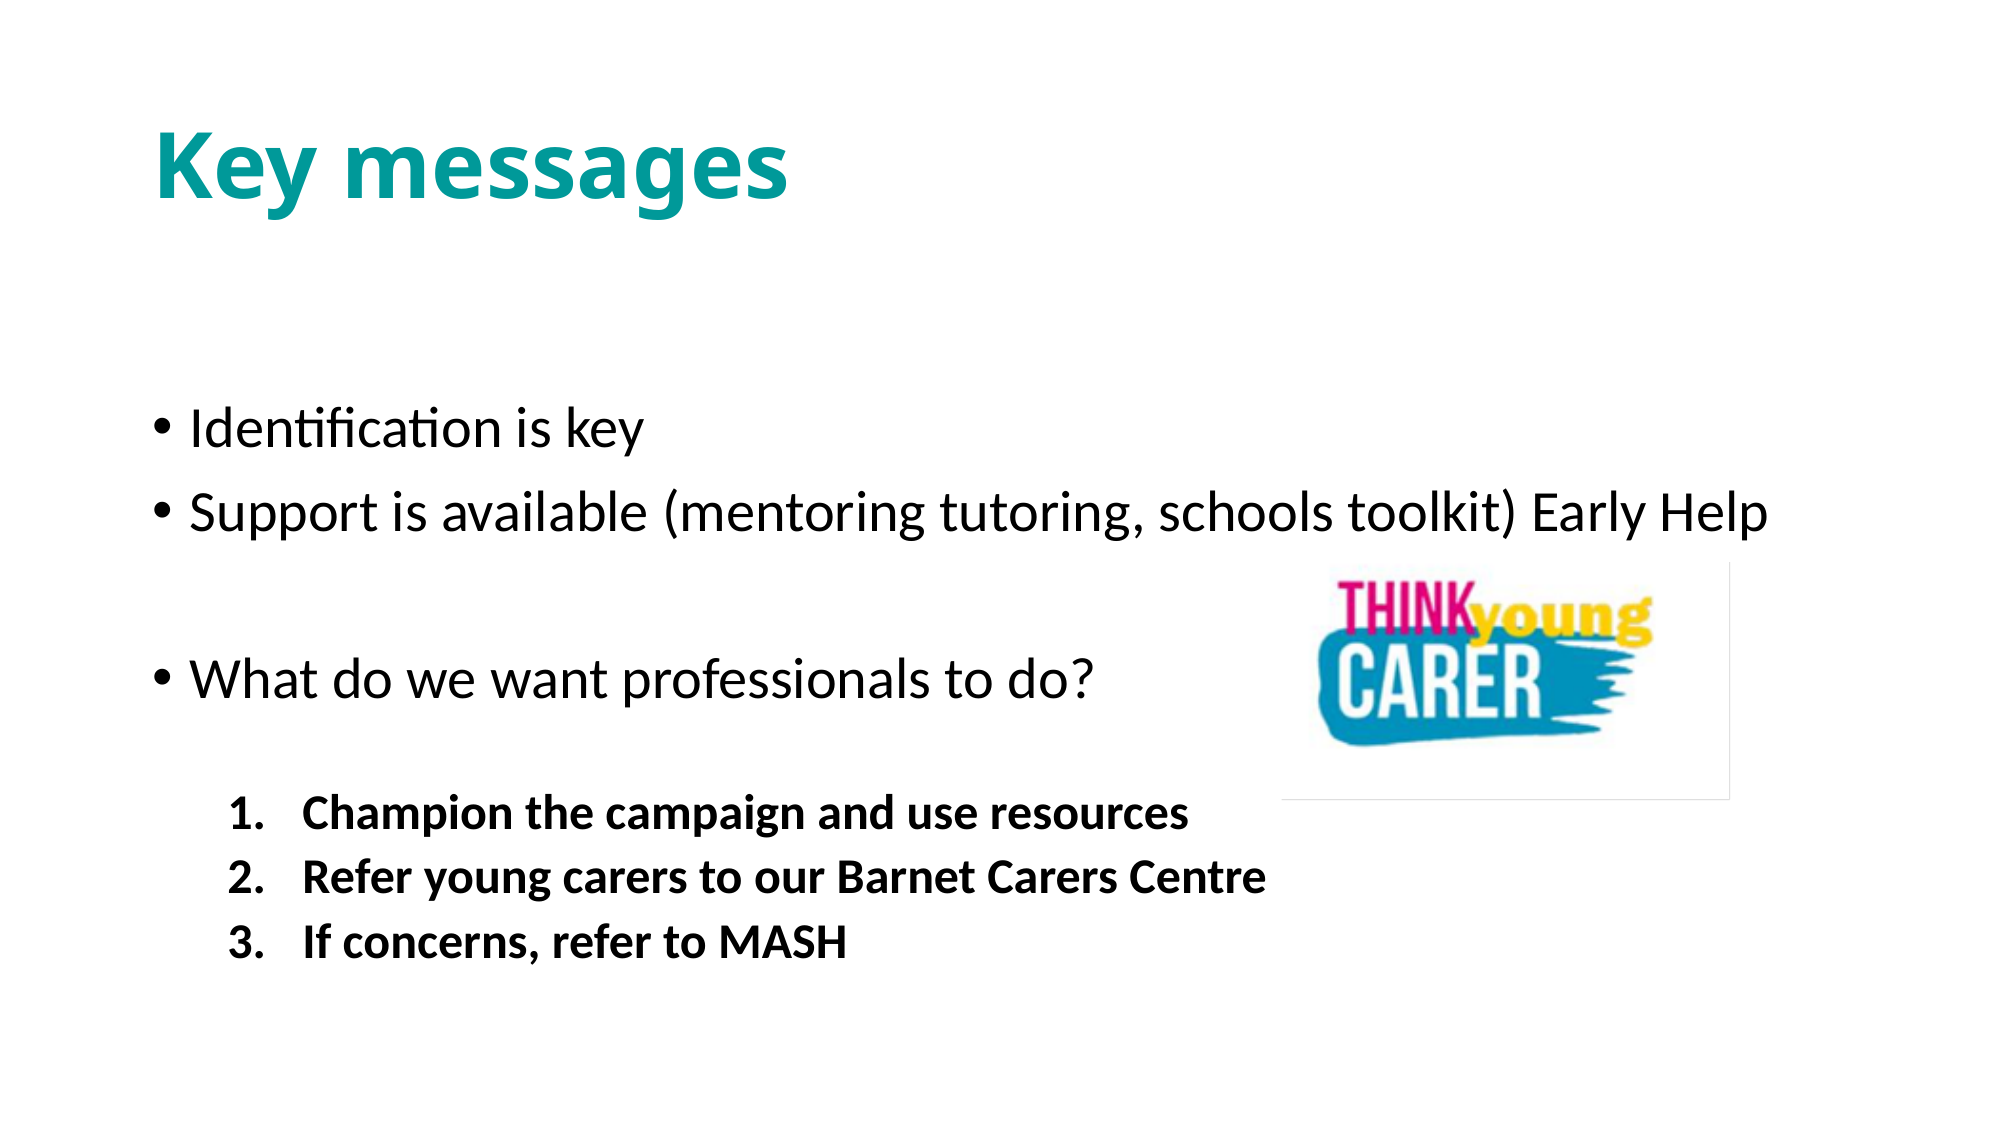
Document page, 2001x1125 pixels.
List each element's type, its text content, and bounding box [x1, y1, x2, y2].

list Identification is key Support is available (mentoring tutoring, schools toolkit) Early Help What do we want professionals to do? Champion the campaign and use resources Refer young carers to our Barnet Carers Centre If concerns, refer to MASH [137, 299, 1863, 1014]
picture [1281, 562, 1732, 802]
title Key messages [137, 59, 1863, 278]
